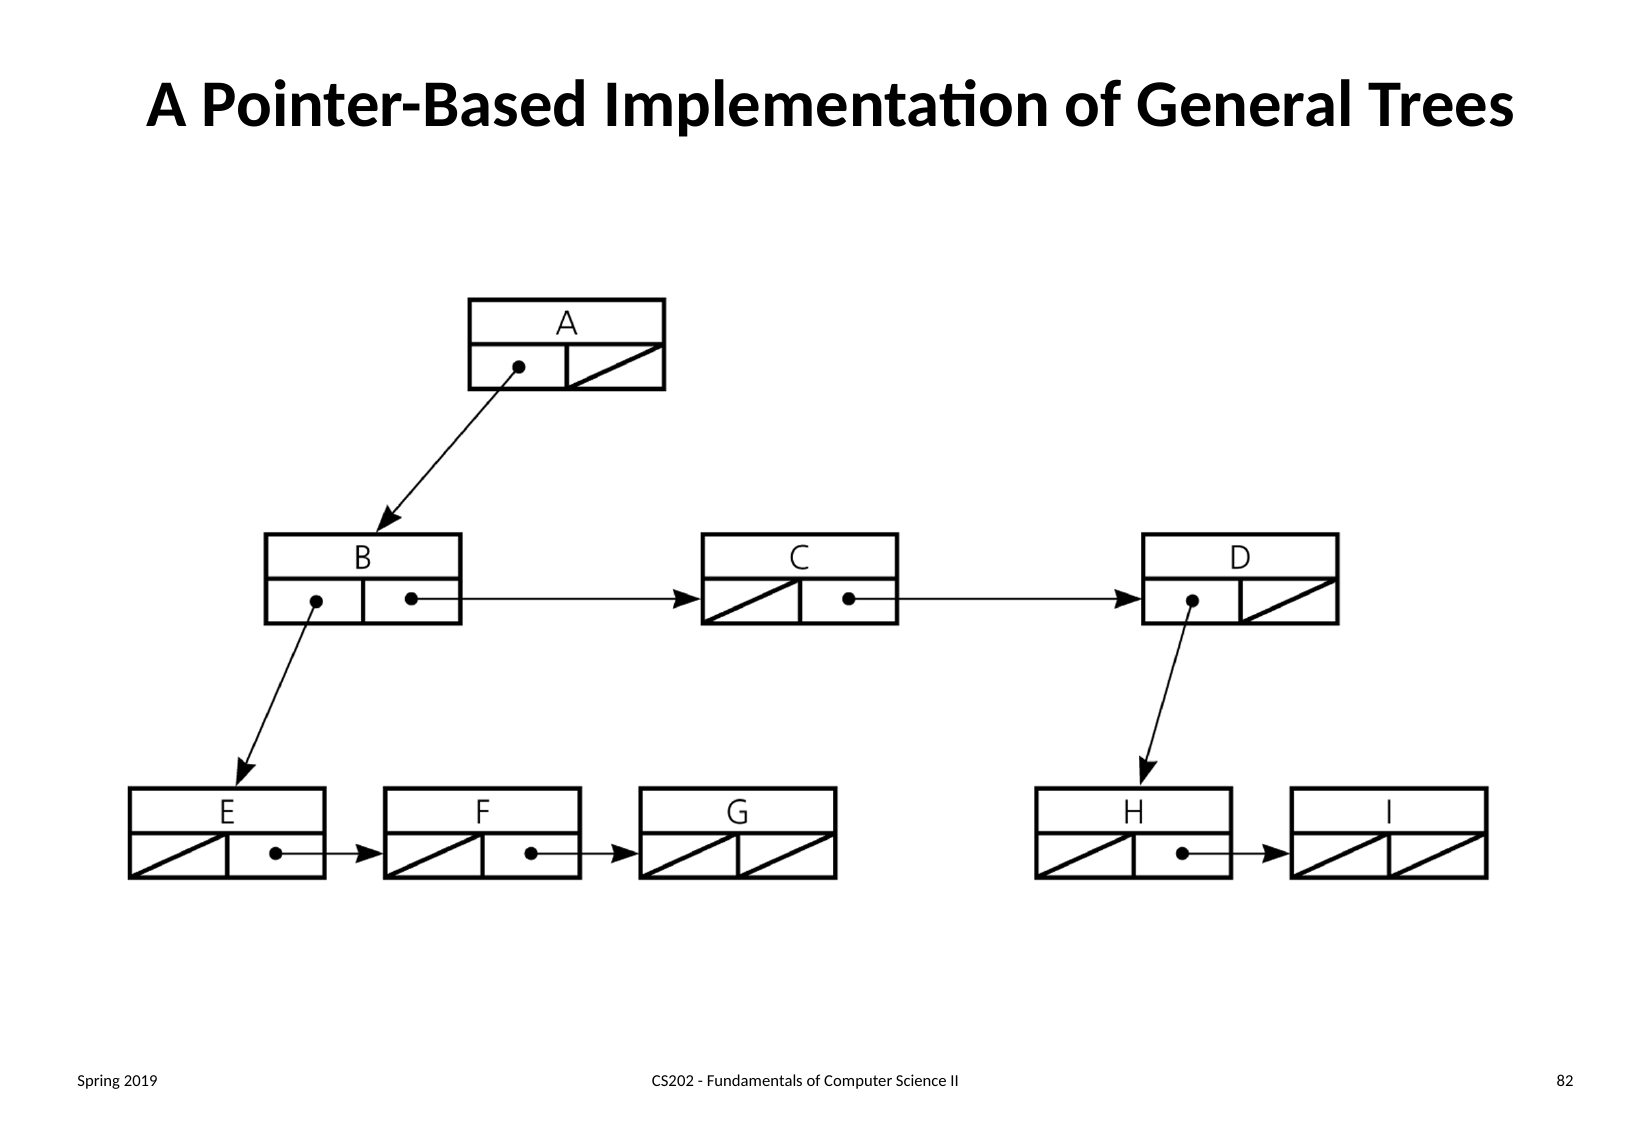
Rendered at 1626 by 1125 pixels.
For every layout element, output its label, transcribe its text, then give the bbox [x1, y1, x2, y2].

title A Pointer-Based Implementation of General Trees [62, 24, 1600, 175]
slide_number Spring 2019 [62, 1062, 401, 1100]
picture [112, 287, 1500, 891]
footer CS202 - Fundamentals of Computer Science II [501, 1062, 1111, 1100]
slide_number 82 [1250, 1062, 1589, 1100]
